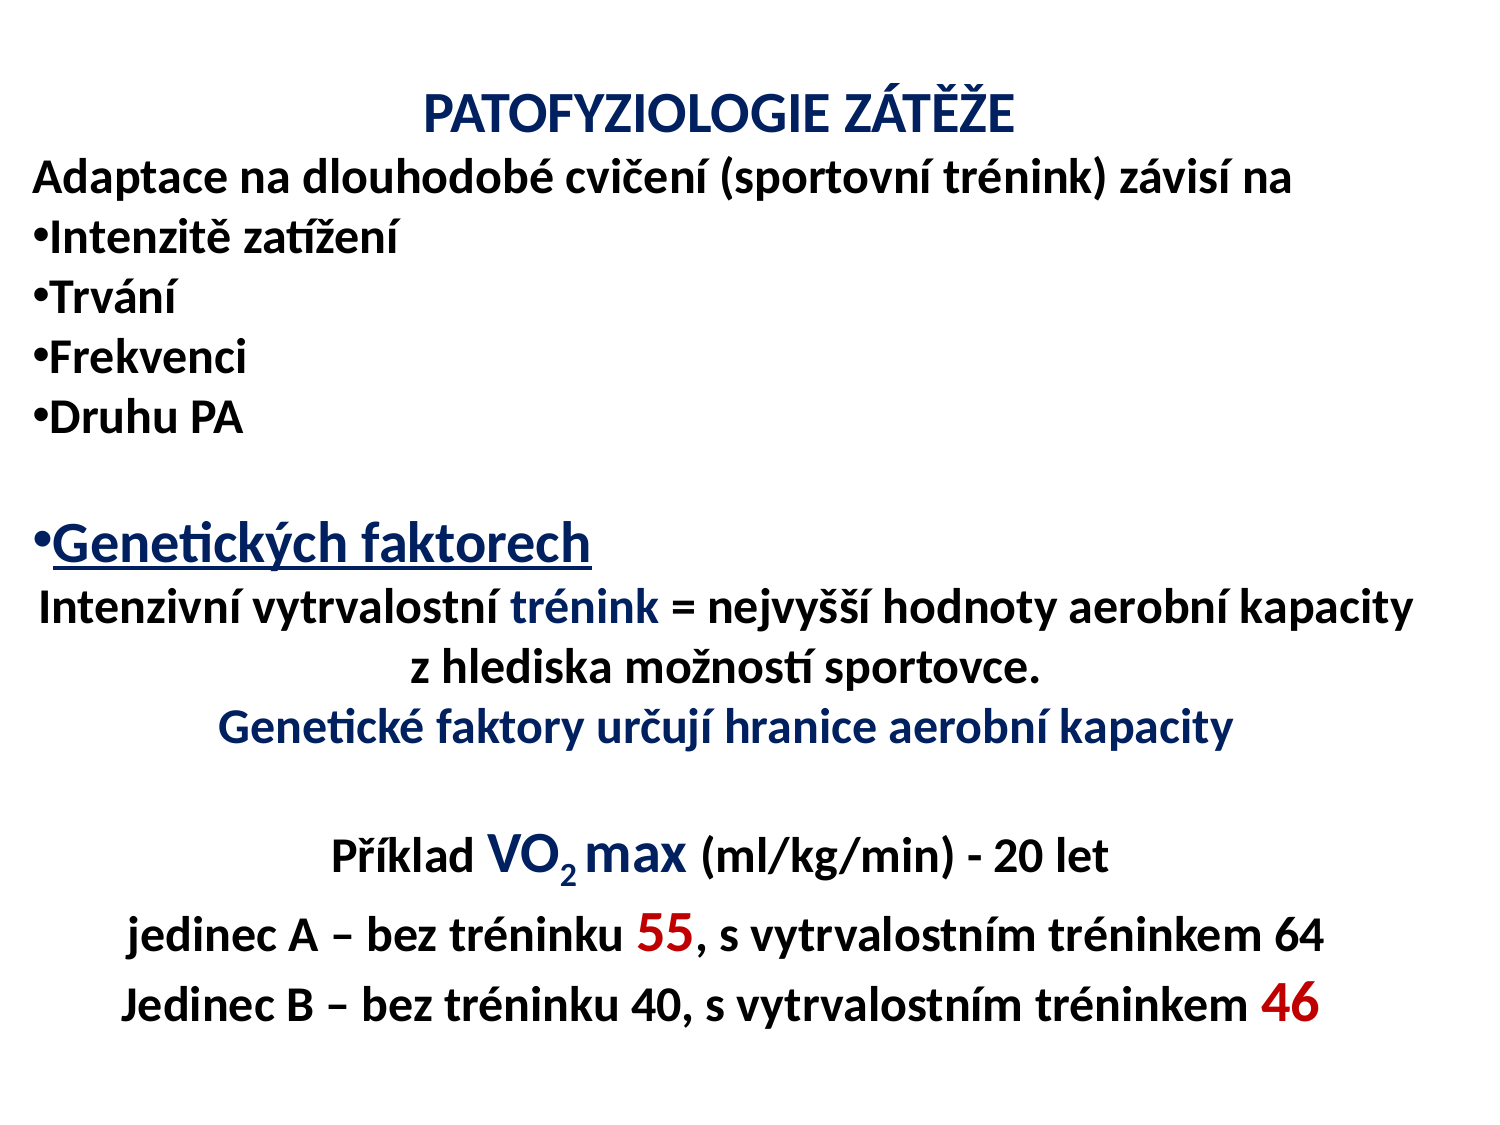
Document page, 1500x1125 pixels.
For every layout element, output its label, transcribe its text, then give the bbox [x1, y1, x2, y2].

text_box PATOFYZIOLOGIE ZÁTĚŽE Adaptace na dlouhodobé cvičení (sportovní trénink) závisí na Intenzitě zatížení Trvání Frekvenci Druhu PA Genetických faktorech Intenzivní vytrvalostní trénink = nejvyšší hodnoty aerobní kapacity z hlediska možností sportovce. Genetické faktory určují hranice aerobní kapacity Příklad VO2 max (ml/kg/min) - 20 let jedinec A – bez tréninku 55, s vytrvalostním tréninkem 64 Jedinec B – bez tréninku 40, s vytrvalostním tréninkem 46 [17, 66, 1436, 1041]
